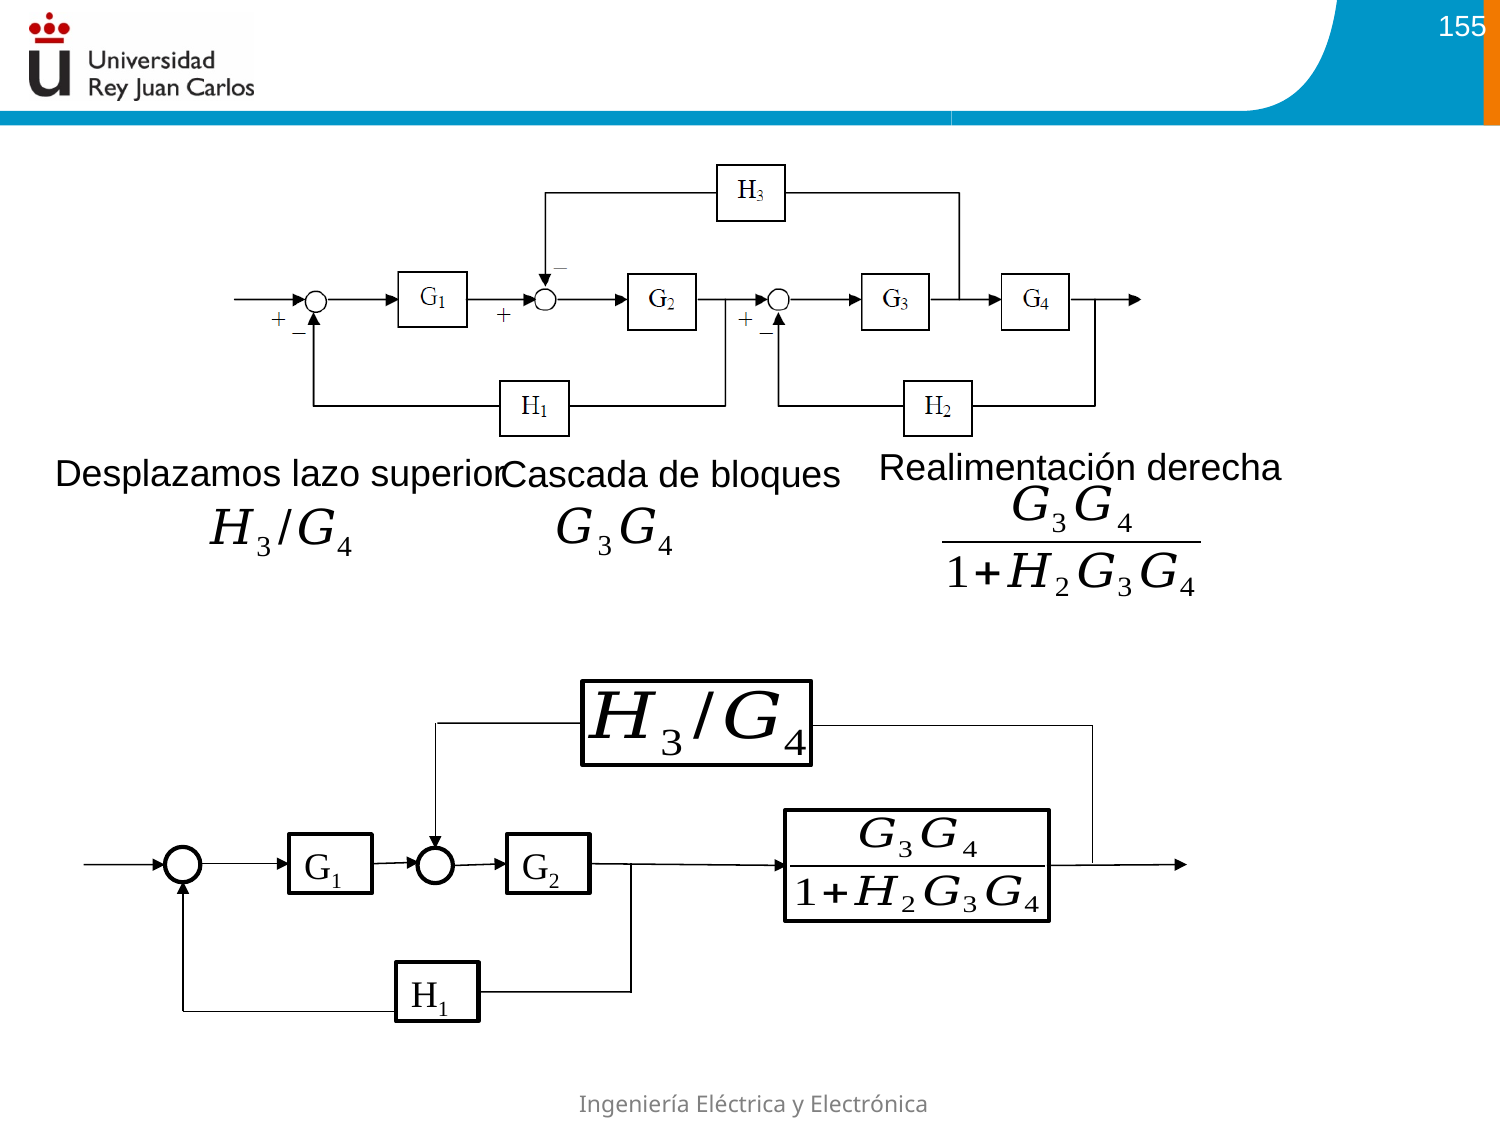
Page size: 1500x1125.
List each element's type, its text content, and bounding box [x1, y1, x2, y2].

slide_number 155 [1423, 0, 1500, 75]
text_box Cascada de bloques [485, 454, 856, 503]
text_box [83, 682, 1188, 1022]
text_box Desplazamos lazo superior [40, 441, 485, 501]
text_box Realimentación derecha [863, 436, 1297, 496]
picture [182, 160, 1166, 445]
picture [29, 12, 254, 101]
